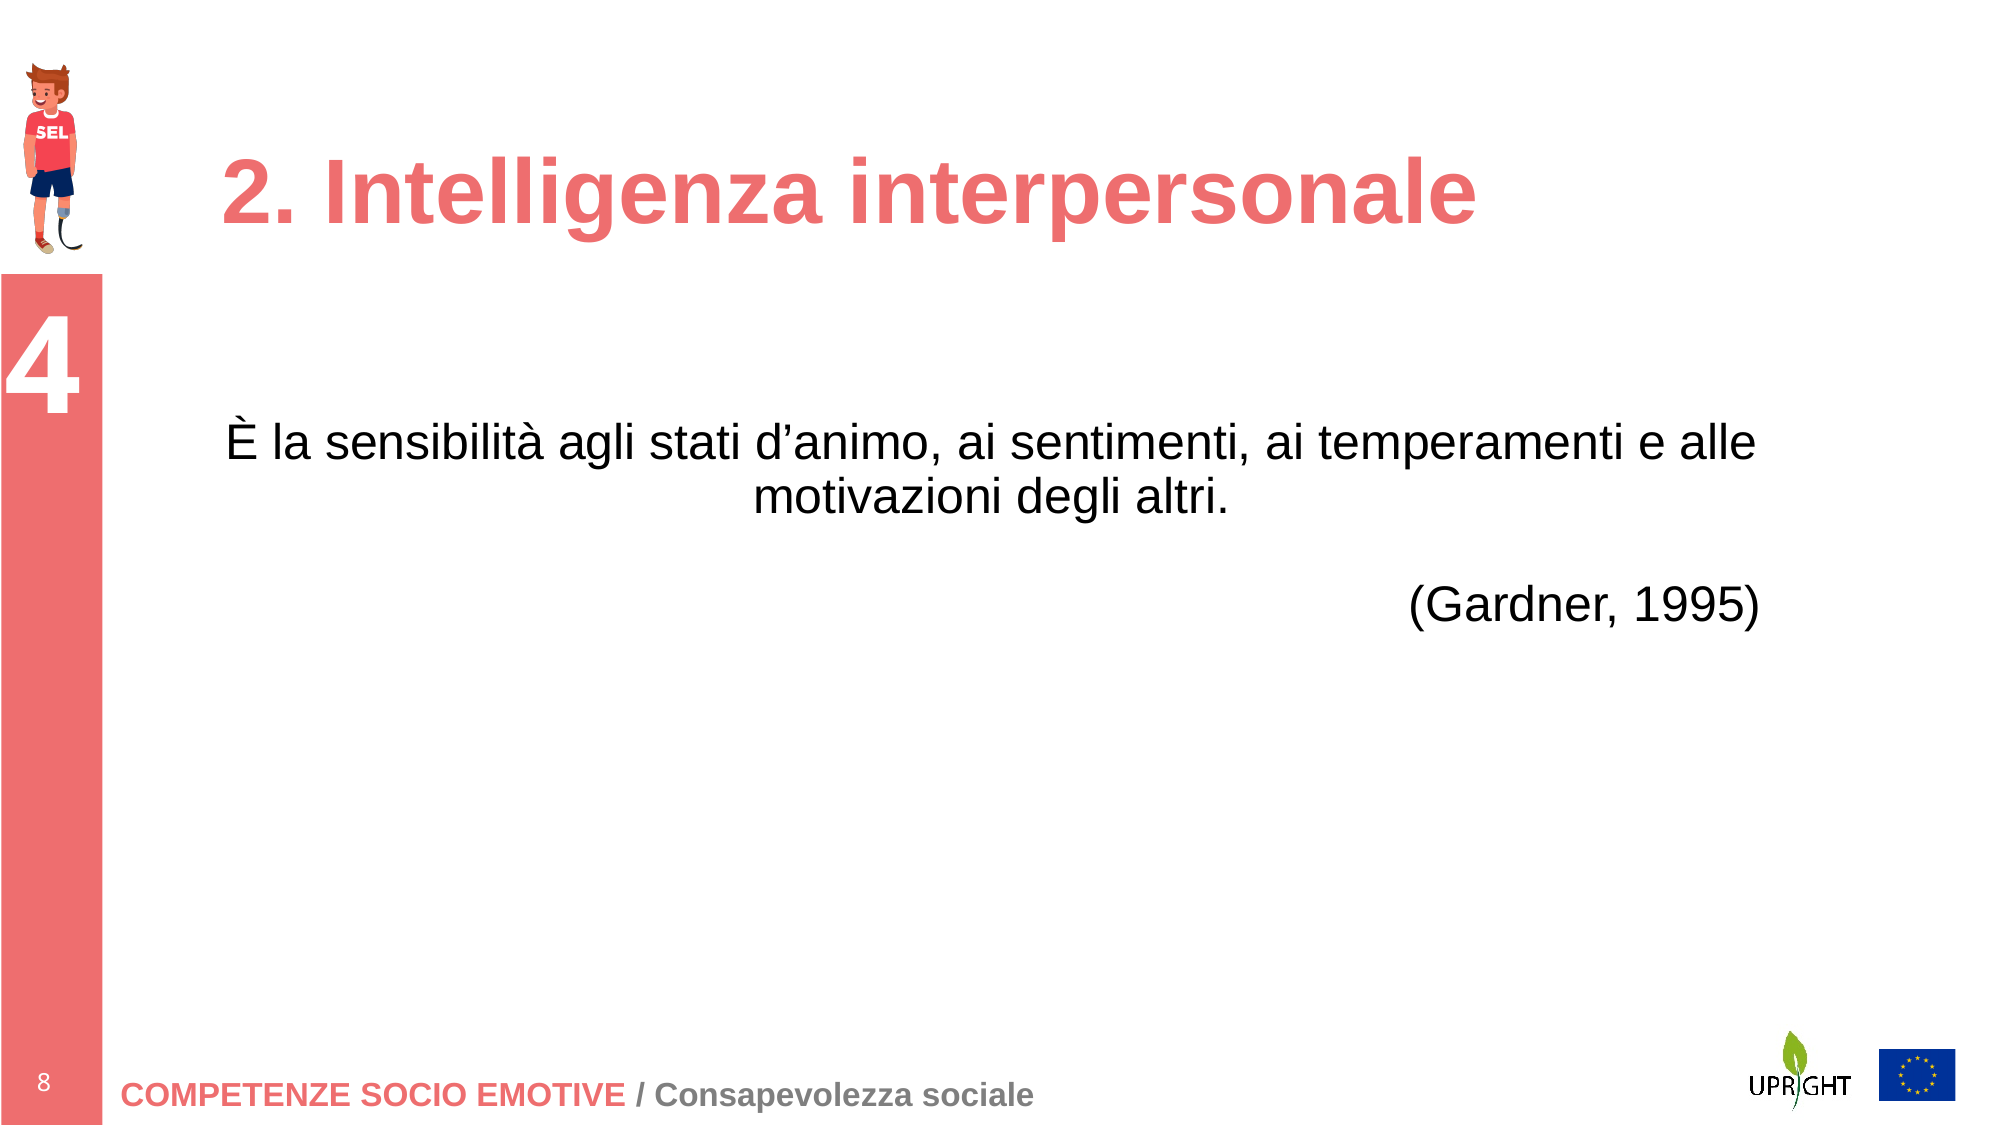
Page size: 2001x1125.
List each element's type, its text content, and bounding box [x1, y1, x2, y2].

picture [1734, 1024, 1862, 1120]
text_box COMPETENZE SOCIO EMOTIVE / Consapevolezza sociale [105, 1065, 1214, 1121]
picture [1879, 1049, 1956, 1101]
list È la sensibilità agli stati d’animo, ai sentimenti, ai temperamenti e alle motivazioni degli altri. (Gardner, 1995) [206, 349, 1777, 739]
picture [15, 53, 91, 264]
title 2. Intelligenza interpersonale [206, 81, 1922, 308]
